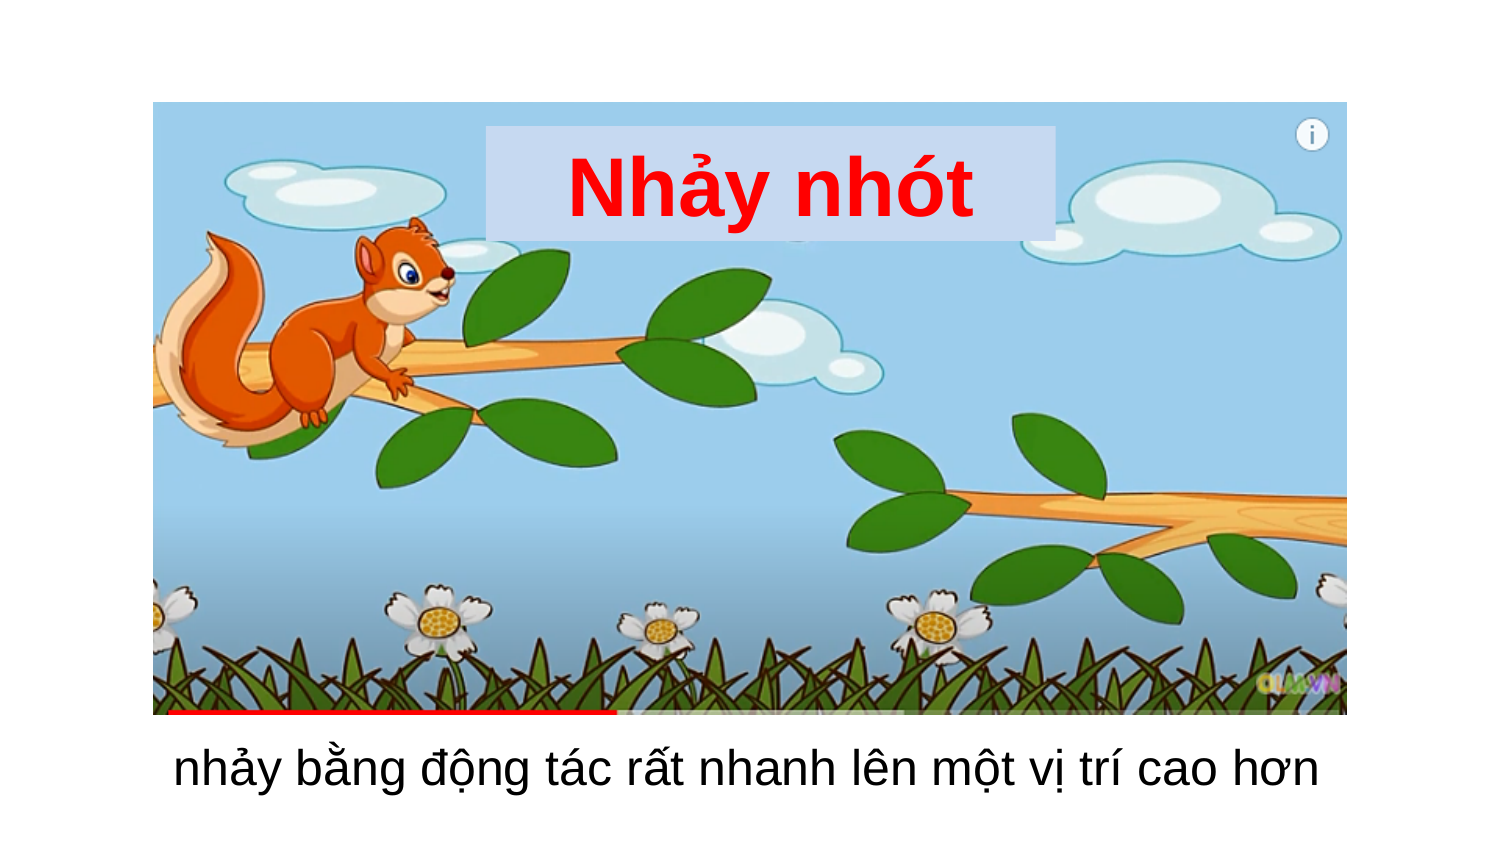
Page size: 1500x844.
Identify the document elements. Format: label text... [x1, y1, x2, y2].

picture [152, 102, 1348, 716]
text_box nhảy bằng động tác rất nhanh lên một vị trí cao hơn [158, 728, 1337, 803]
